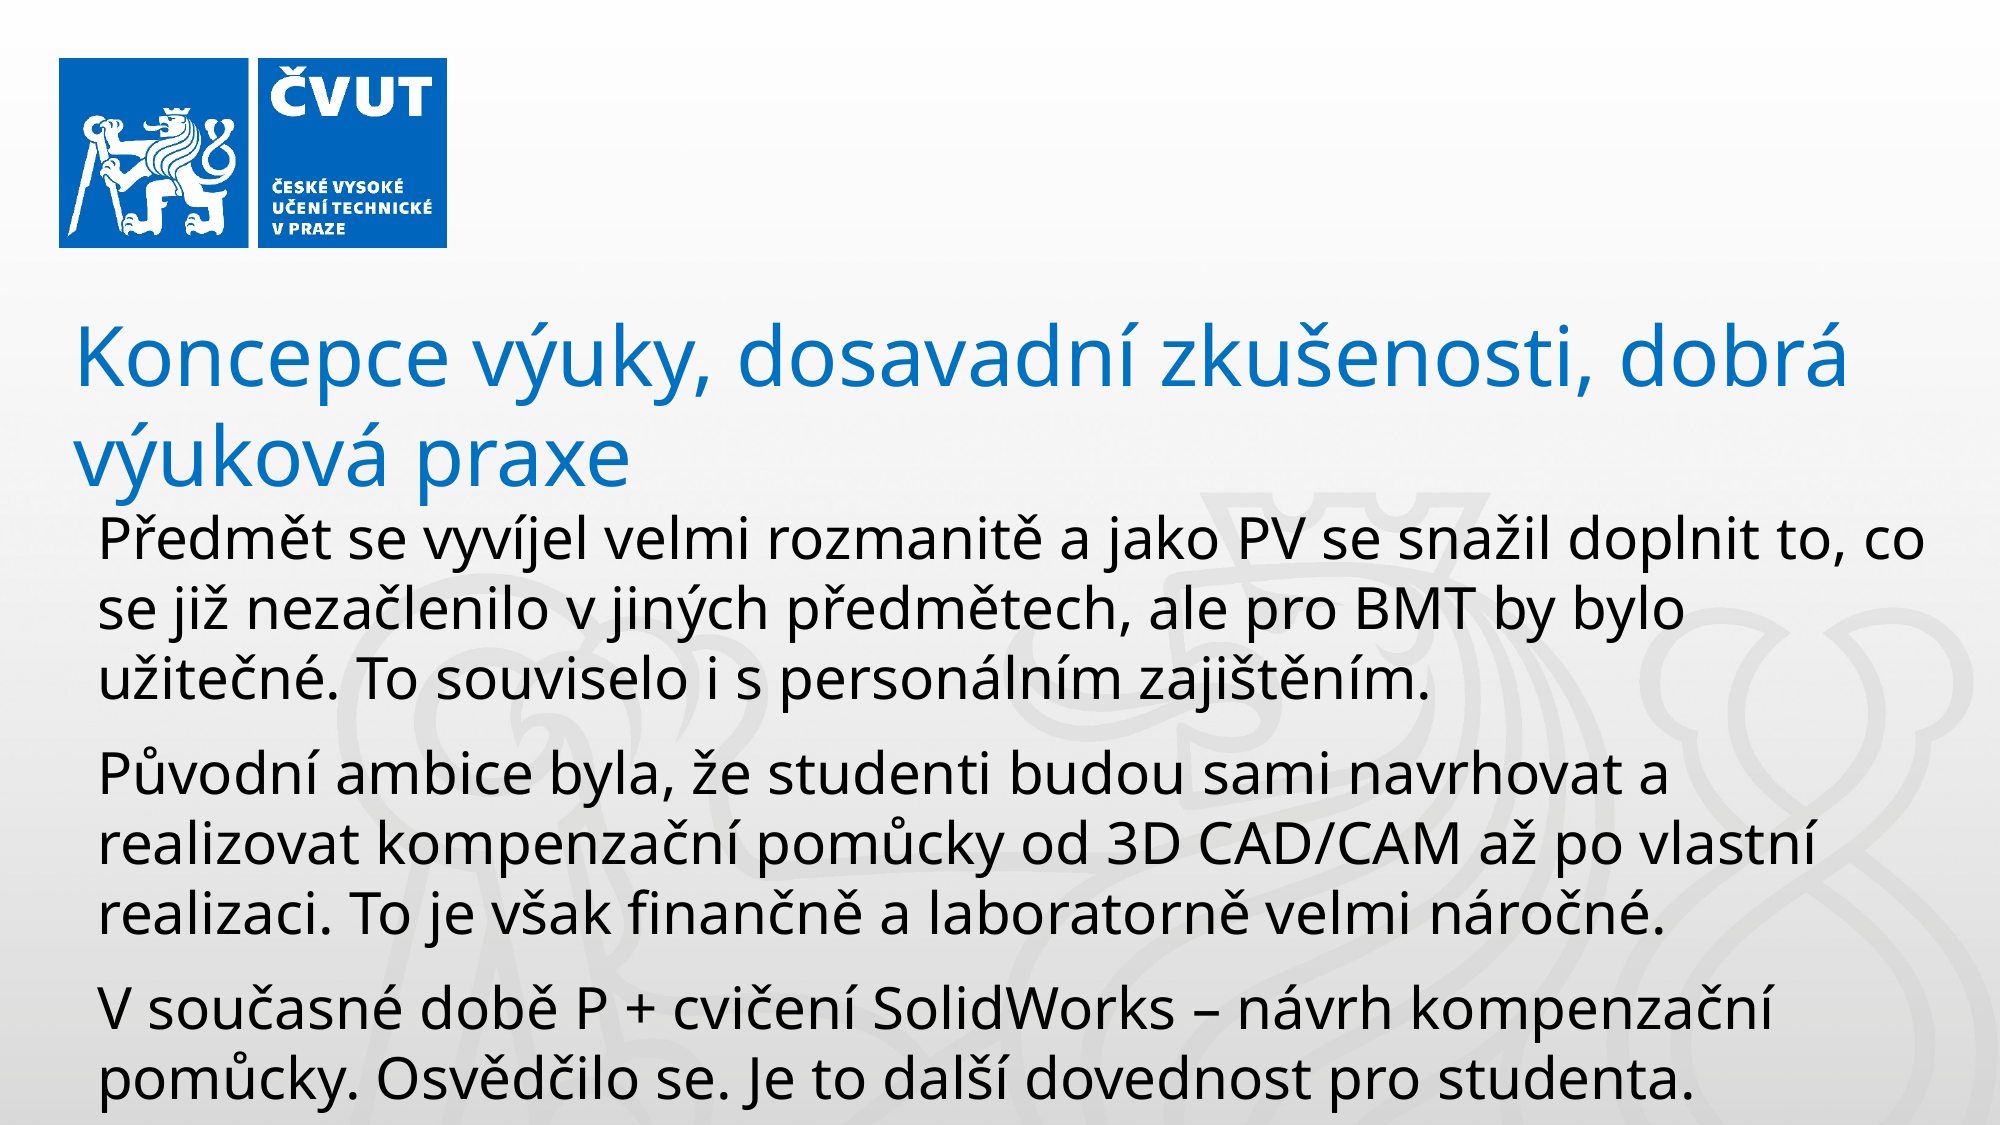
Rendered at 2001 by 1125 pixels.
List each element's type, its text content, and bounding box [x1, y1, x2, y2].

text_box Koncepce výuky, dosavadní zkušenosti, dobrá výuková praxe [58, 295, 1929, 511]
text_box Předmět se vyvíjel velmi rozmanitě a jako PV se snažil doplnit to, co se již nezačlenilo v jiných předmětech, ale pro BMT by bylo užitečné. To souviselo i s personálním zajištěním. Původní ambice byla, že studenti budou sami navrhovat a realizovat kompenzační pomůcky od 3D CAD/CAM až po vlastní realizaci. To je však finančně a laboratorně velmi náročné. V současné době P + cvičení SolidWorks – návrh kompenzační pomůcky. Osvědčilo se. Je to další dovednost pro studenta. [82, 493, 1947, 1119]
picture [0, 0, 2000, 1125]
